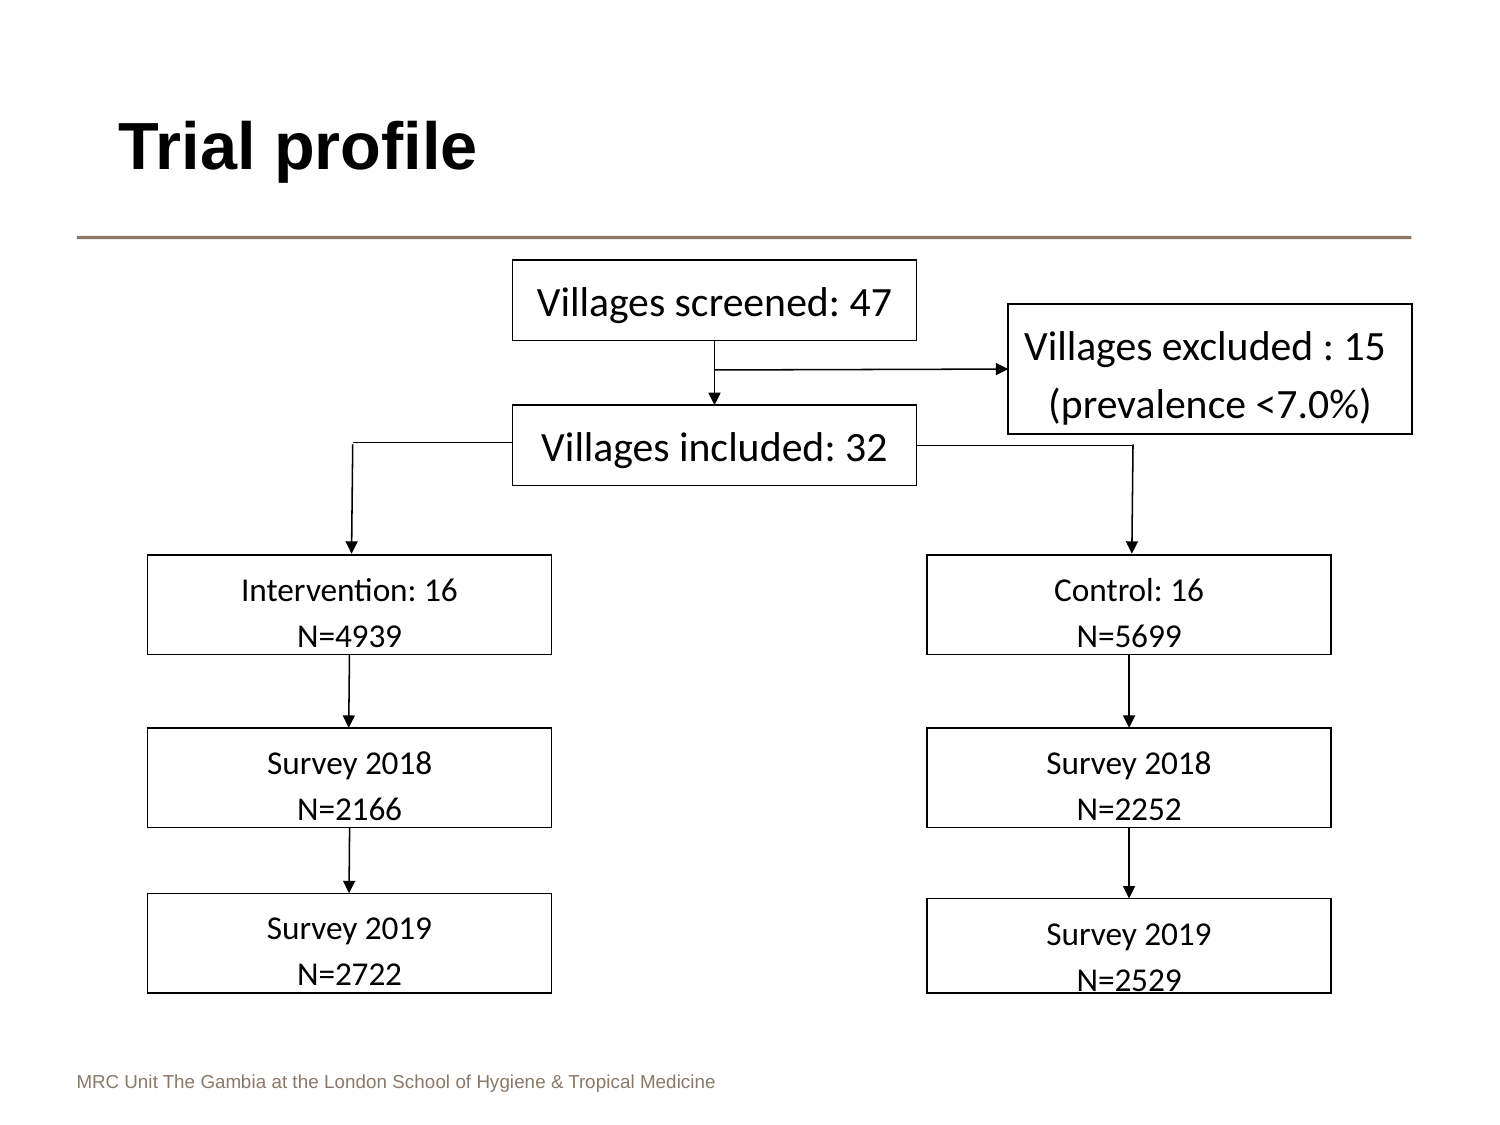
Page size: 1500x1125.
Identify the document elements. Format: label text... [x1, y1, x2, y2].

text_box Villages excluded : 15 (prevalence <7.0%) [1008, 304, 1413, 434]
text_box Survey 2019 N=2722 [147, 893, 552, 993]
text_box Villages included: 32 [512, 404, 917, 486]
text_box Villages screened: 47 [512, 260, 917, 341]
text_box Survey 2018 N=2166 [147, 727, 552, 828]
text_box Survey 2018 N=2252 [927, 727, 1331, 828]
text_box Trial profile [104, 95, 768, 195]
text_box Control: 16 N=5699 [927, 554, 1331, 655]
text_box Survey 2019 N=2529 [927, 898, 1331, 993]
text_box Intervention: 16 N=4939 [147, 554, 552, 655]
